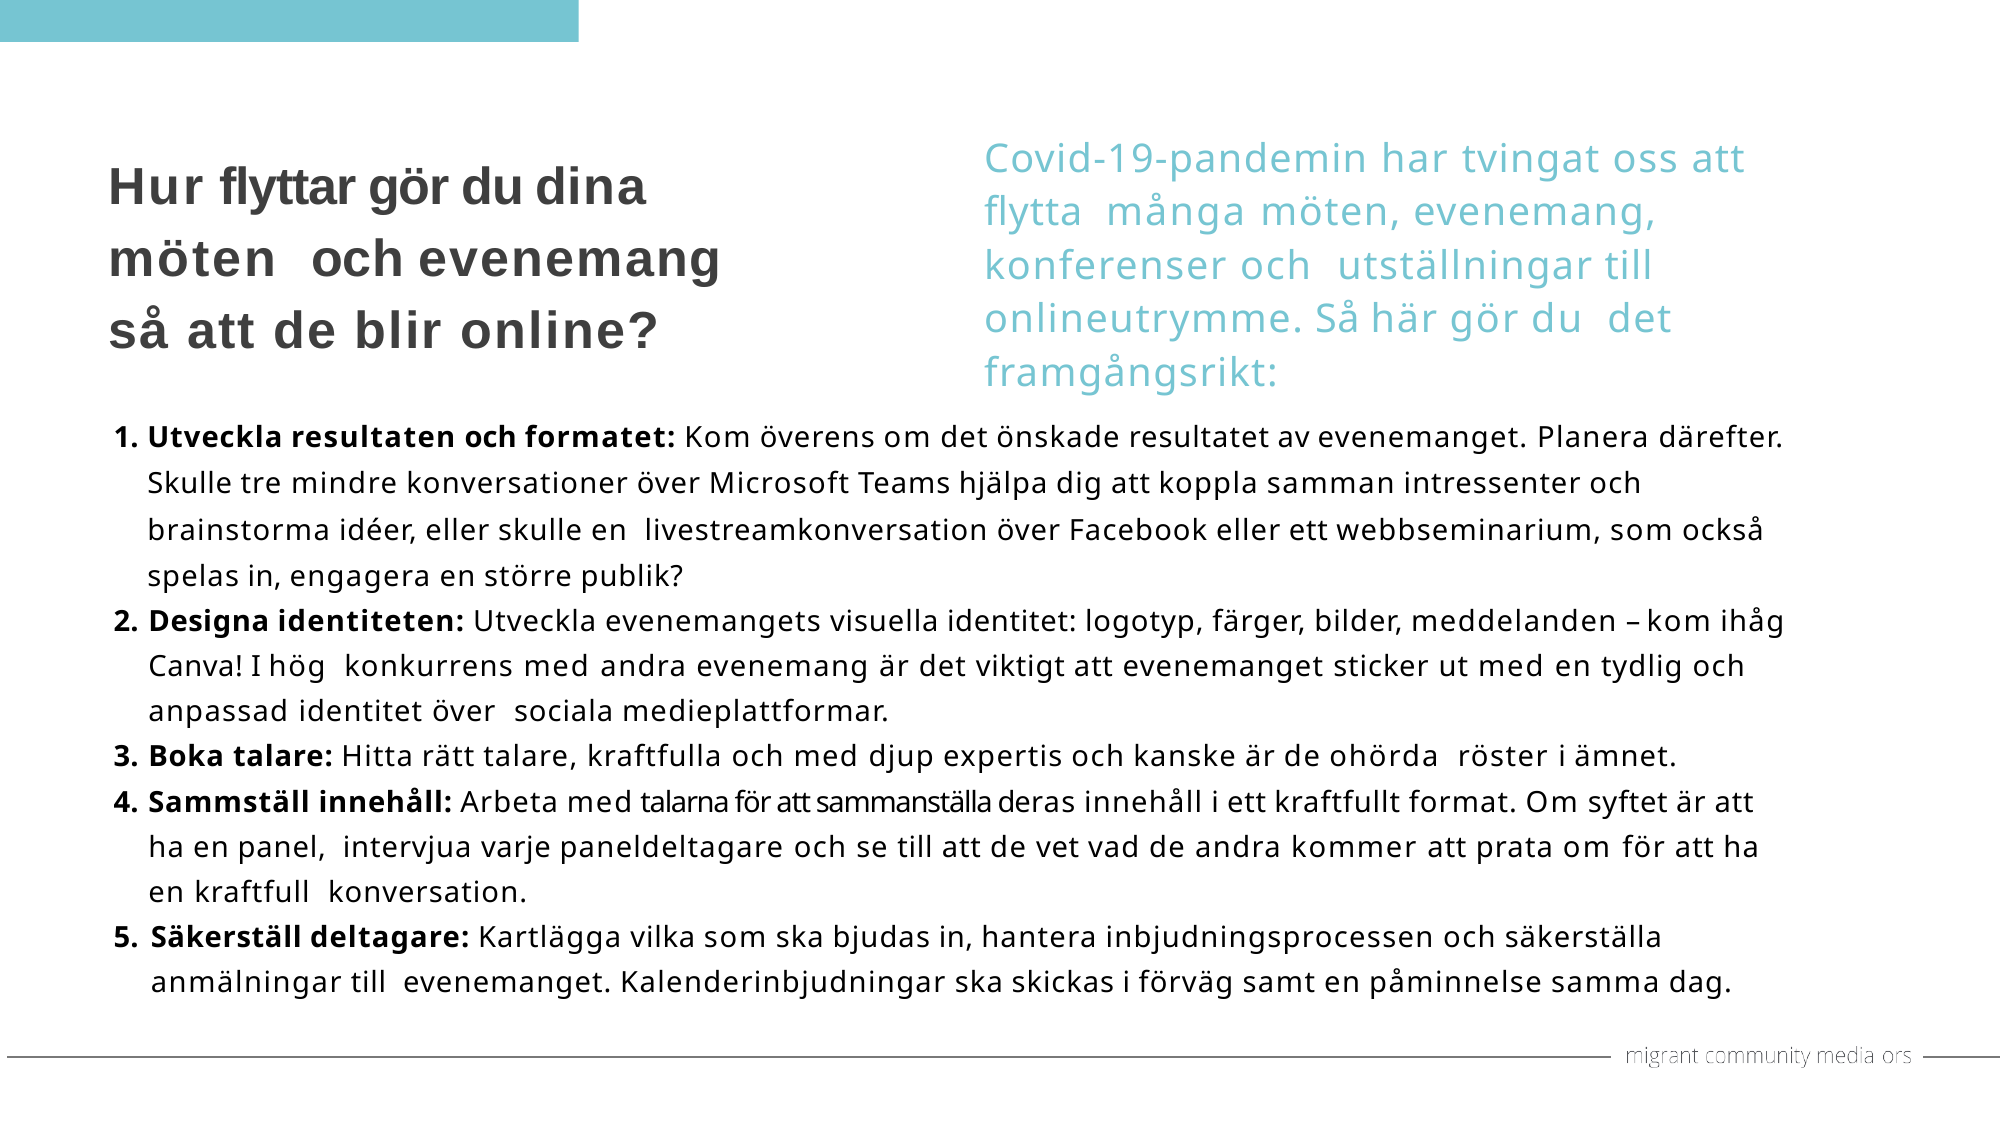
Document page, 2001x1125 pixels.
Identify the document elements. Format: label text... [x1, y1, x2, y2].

text_box [0, 0, 579, 42]
text_box Utveckla resultaten och formatet: Kom överens om det önskade resultatet av evenemanget. Planera därefter. Skulle tre mindre konversationer över Microsoft Teams hjälpa dig att koppla samman intressenter och brainstorma idéer, eller skulle en livestreamkonversation över Facebook eller ett webbseminarium, som också spelas in, engagera en större publik? Designa identiteten: Utveckla evenemangets visuella identitet: logotyp, färger, bilder, meddelanden – kom ihåg Canva! I hög konkurrens med andra evenemang är det viktigt att evenemanget sticker ut med en tydlig och anpassad identitet över sociala medieplattformar. Boka talare: Hitta rätt talare, kraftfulla och med djup expertis och kanske är de ohörda röster i ämnet. Sammställ innehåll: Arbeta med talarna för att sammanställa deras innehåll i ett kraftfullt format. Om syftet är att ha en panel, intervjua varje paneldeltagare och se till att de vet vad de andra kommer att prata om för att ha en kraftfull konversation. Säkerställ deltagare: Kartlägga vilka som ska bjudas in, hantera inbjudningsprocessen och säkerställa anmälningar till evenemanget. Kalenderinbjudningar ska skickas i förväg samt en påminnelse samma dag. [113, 404, 1872, 999]
text_box Hur flyttar gör du dina möten och evenemang så att de blir online? [106, 141, 782, 359]
picture [1626, 1046, 1911, 1068]
title Covid-19-pandemin har tvingat oss att flytta många möten, evenemang, konferenser och utställningar till onlineutrymme. Så här gör du det framgångsrikt: [982, 124, 1848, 395]
